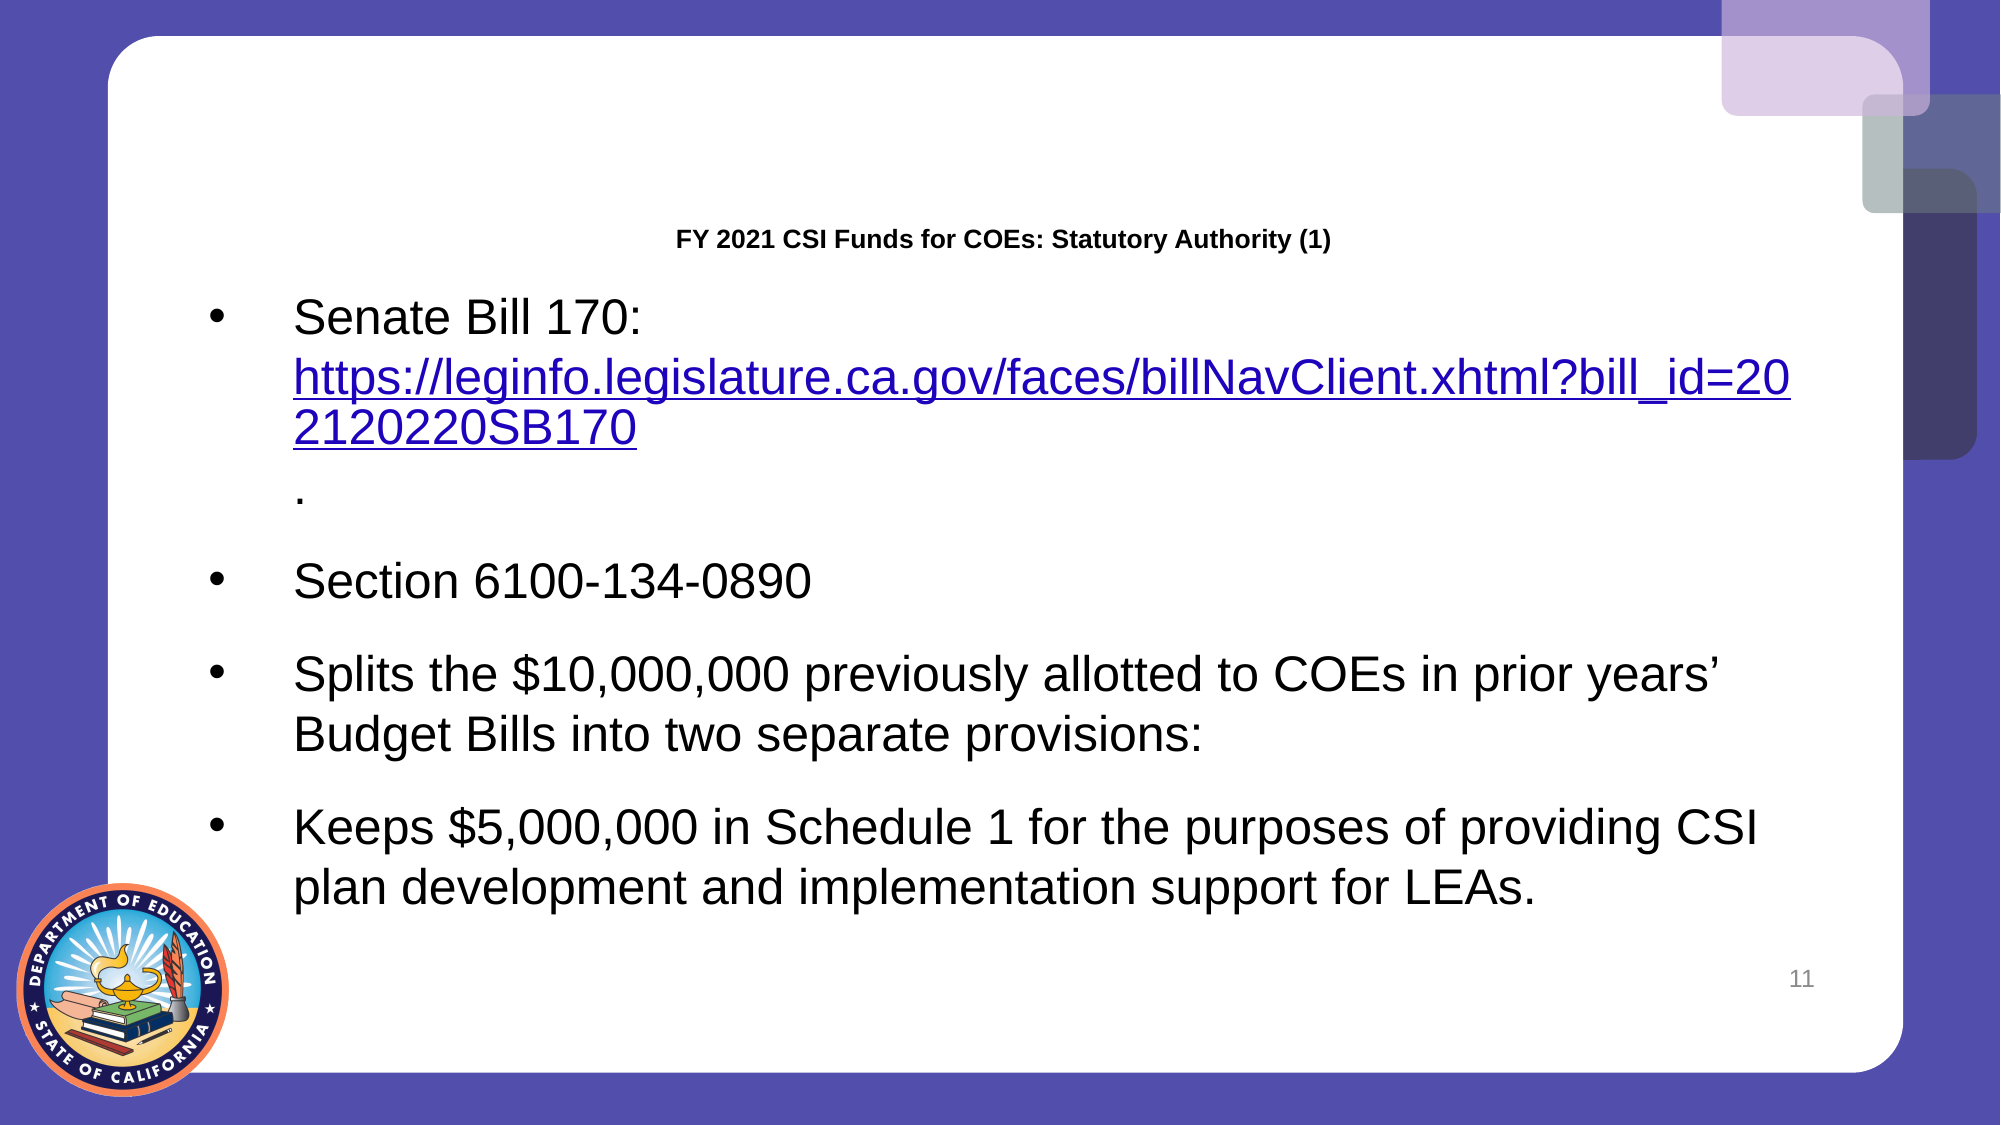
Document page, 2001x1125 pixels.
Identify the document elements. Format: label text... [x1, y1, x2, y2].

list Senate Bill 170: https://leginfo.legislature.ca.gov/faces/billNavClient.xhtml?bill_id=202120220SB170. Section 6100-134-0890 Splits the $10,000,000 previously allotted to COEs in prior years’ Budget Bills into two separate provisions: Keeps $5,000,000 in Schedule 1 for the purposes of providing CSI plan development and implementation support for LEAs. [178, 269, 1830, 1028]
slide_number 11 [1730, 947, 1830, 1064]
picture [16, 883, 229, 1097]
title FY 2021 CSI Funds for COEs: Statutory Authority (1) [178, 42, 1830, 269]
